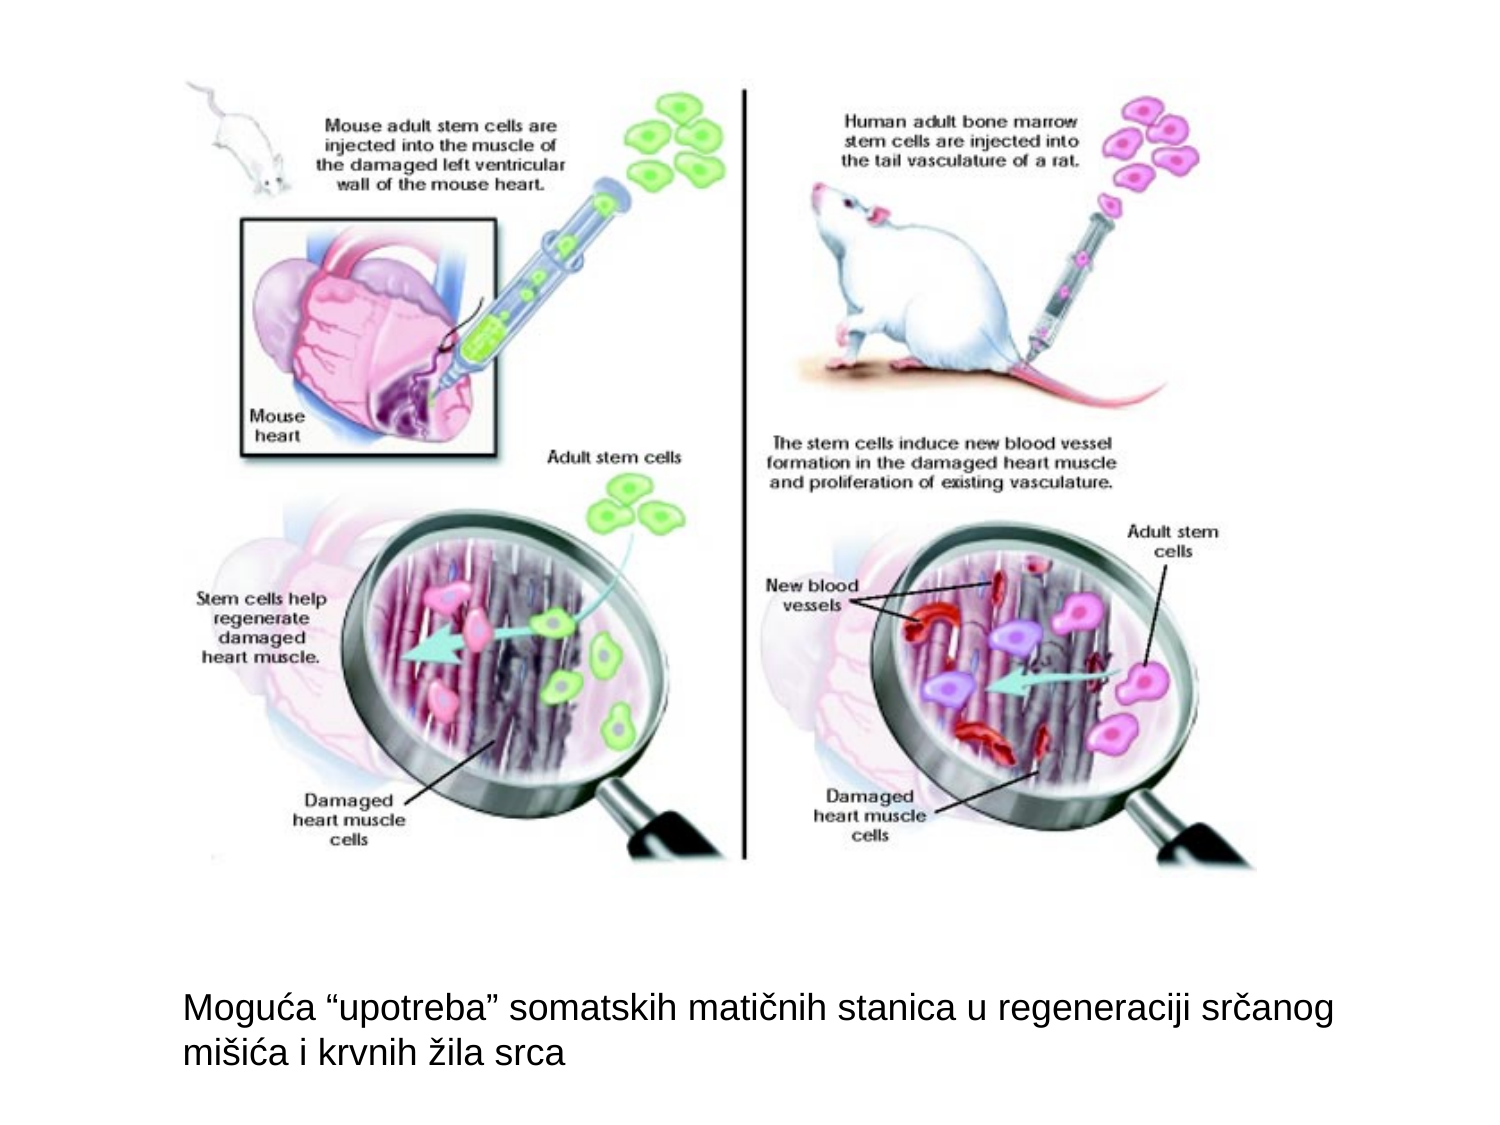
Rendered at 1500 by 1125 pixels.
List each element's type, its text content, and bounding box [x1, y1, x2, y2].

picture [182, 77, 1257, 878]
text_box Moguća “upotreba” somatskih matičnih stanica u regeneraciji srčanog mišića i krvnih žila srca [167, 975, 1376, 1081]
